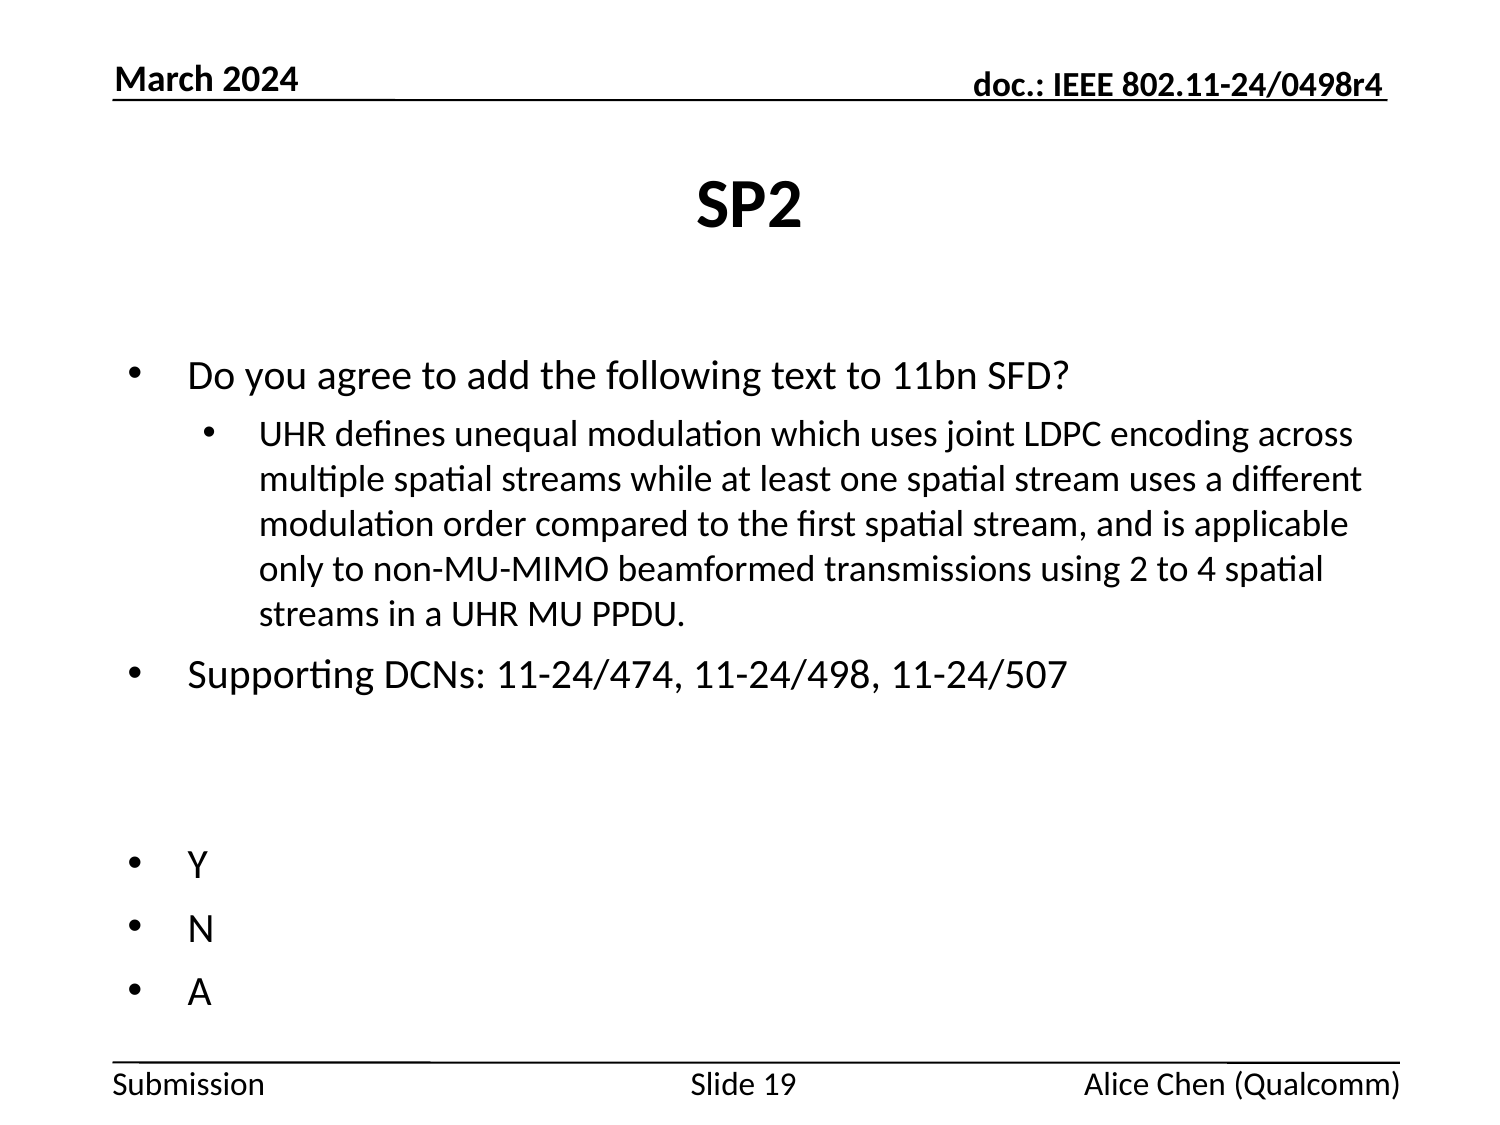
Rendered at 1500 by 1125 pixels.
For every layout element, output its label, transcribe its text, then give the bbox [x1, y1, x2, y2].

title SP2 [112, 112, 1388, 288]
slide_number Slide 19 [687, 1061, 800, 1123]
list Do you agree to add the following text to 11bn SFD? UHR defines unequal modulation which uses joint LDPC encoding across multiple spatial streams while at least one spatial stream uses a different modulation order compared to the first spatial stream, and is applicable only to non-MU-MIMO beamformed transmissions using 2 to 4 spatial streams in a UHR MU PPDU. Supporting DCNs: 11-24/474, 11-24/498, 11-24/507 Y N A [112, 339, 1388, 1015]
footer Alice Chen (Qualcomm) [878, 1061, 1402, 1101]
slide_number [114, 54, 423, 100]
